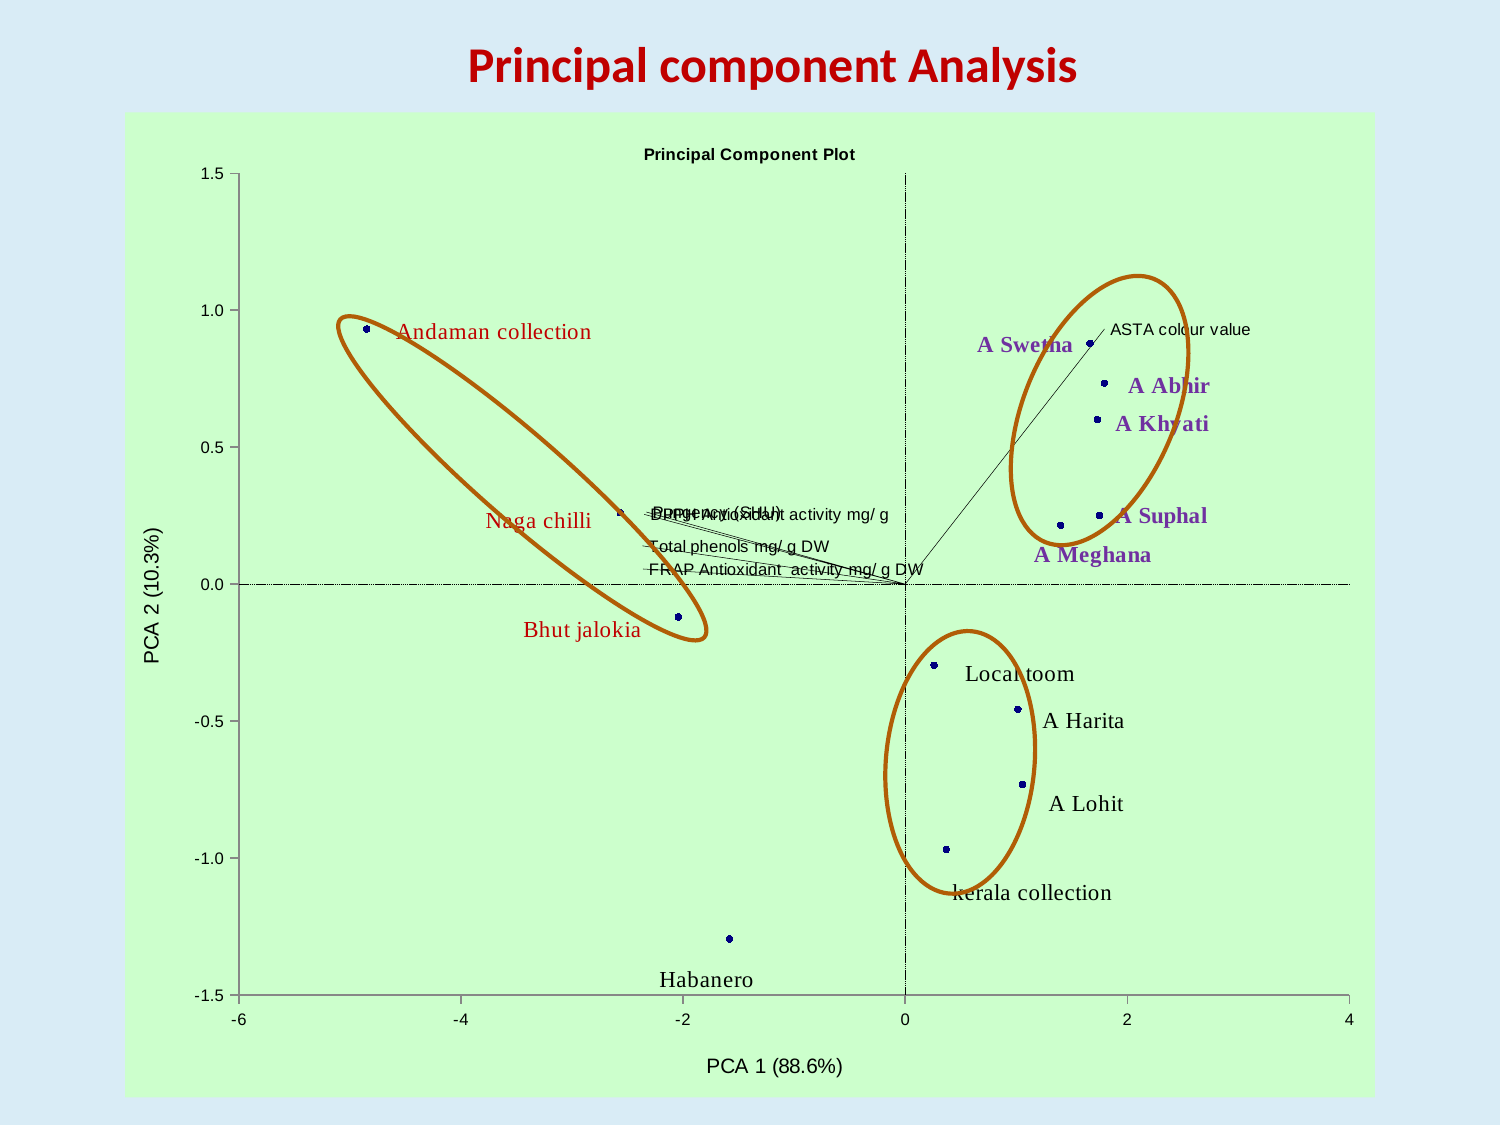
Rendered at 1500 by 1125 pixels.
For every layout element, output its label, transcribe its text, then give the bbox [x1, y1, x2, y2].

text_box Principal component Analysis [453, 24, 1093, 100]
chart [124, 112, 1376, 1098]
